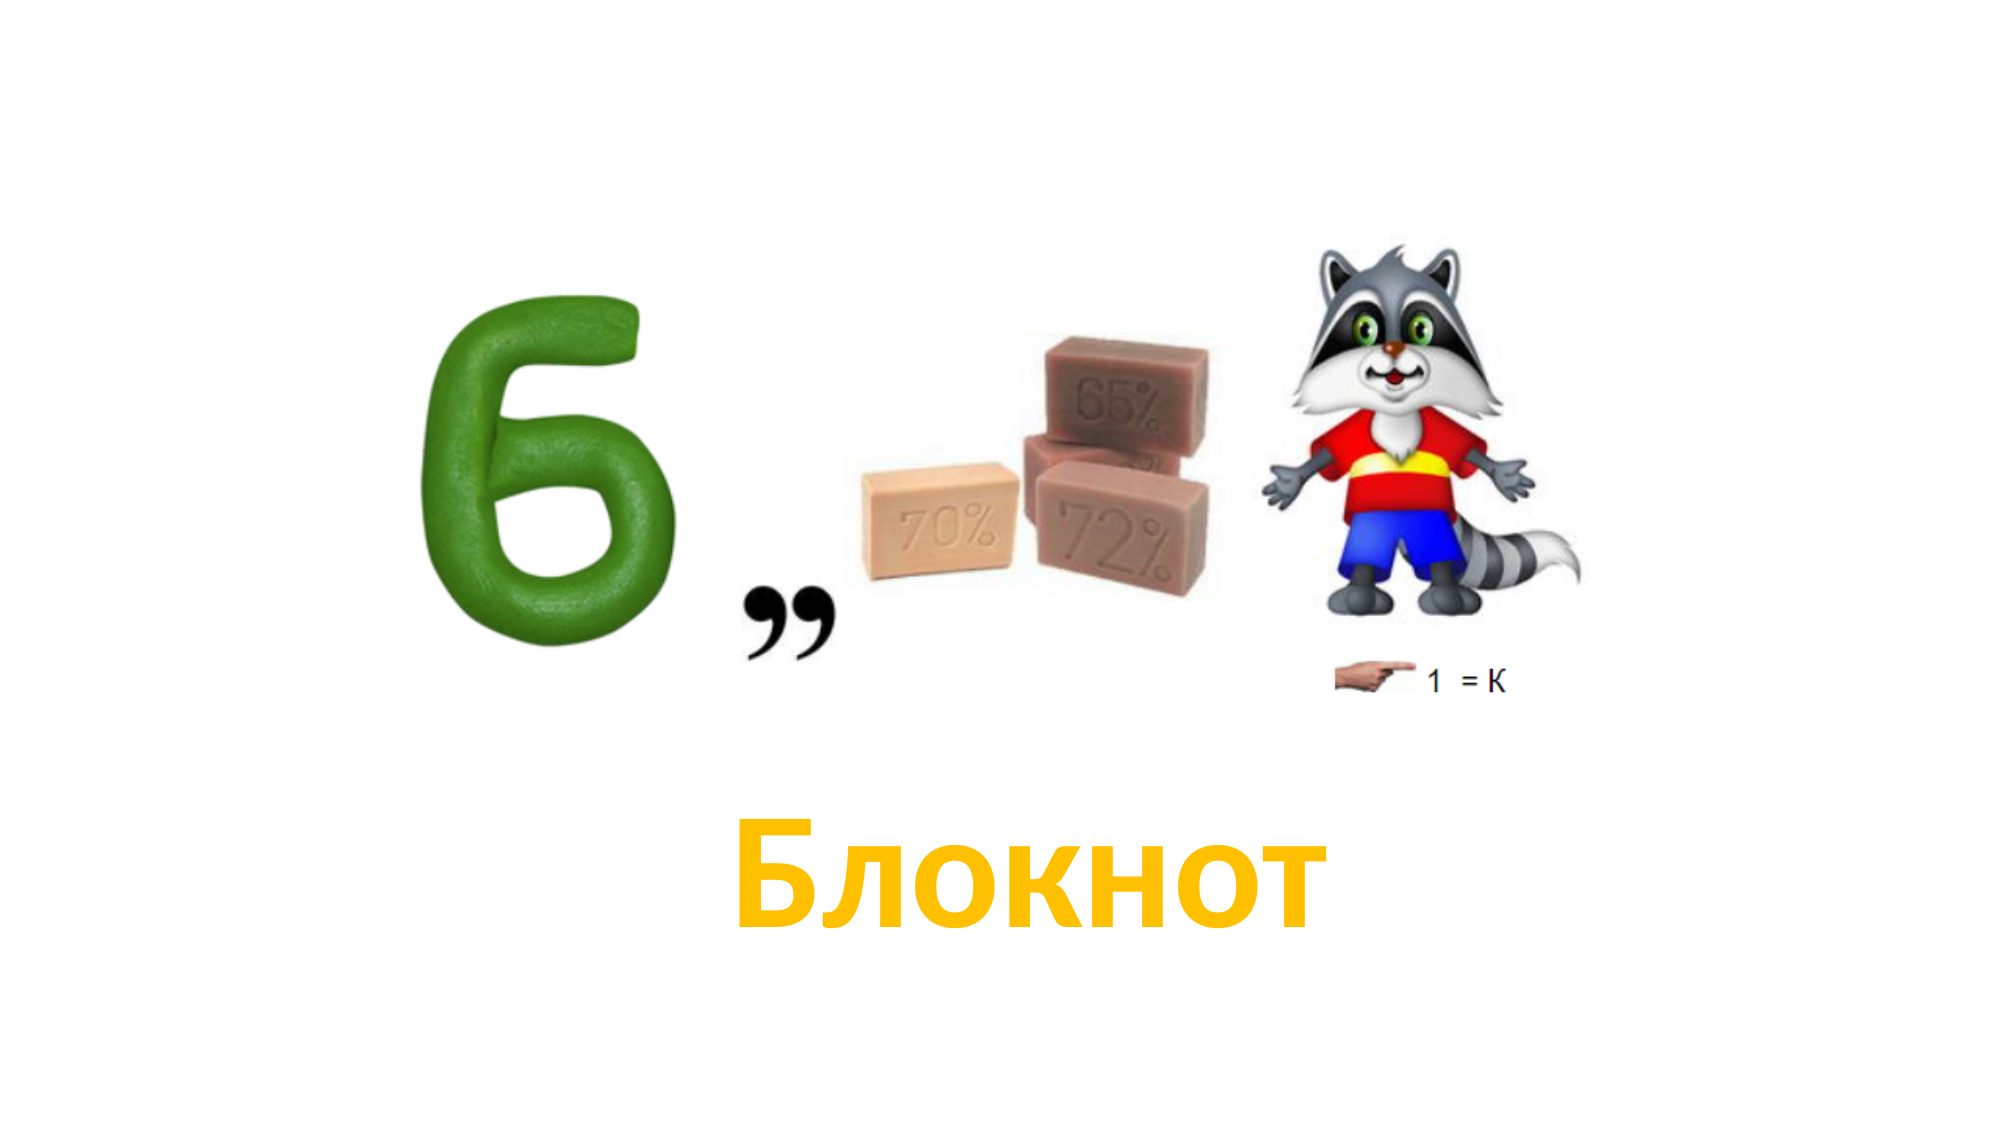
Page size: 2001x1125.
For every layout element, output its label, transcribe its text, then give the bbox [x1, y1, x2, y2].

text_box Блокнот [479, 752, 1580, 968]
picture [363, 233, 1637, 731]
